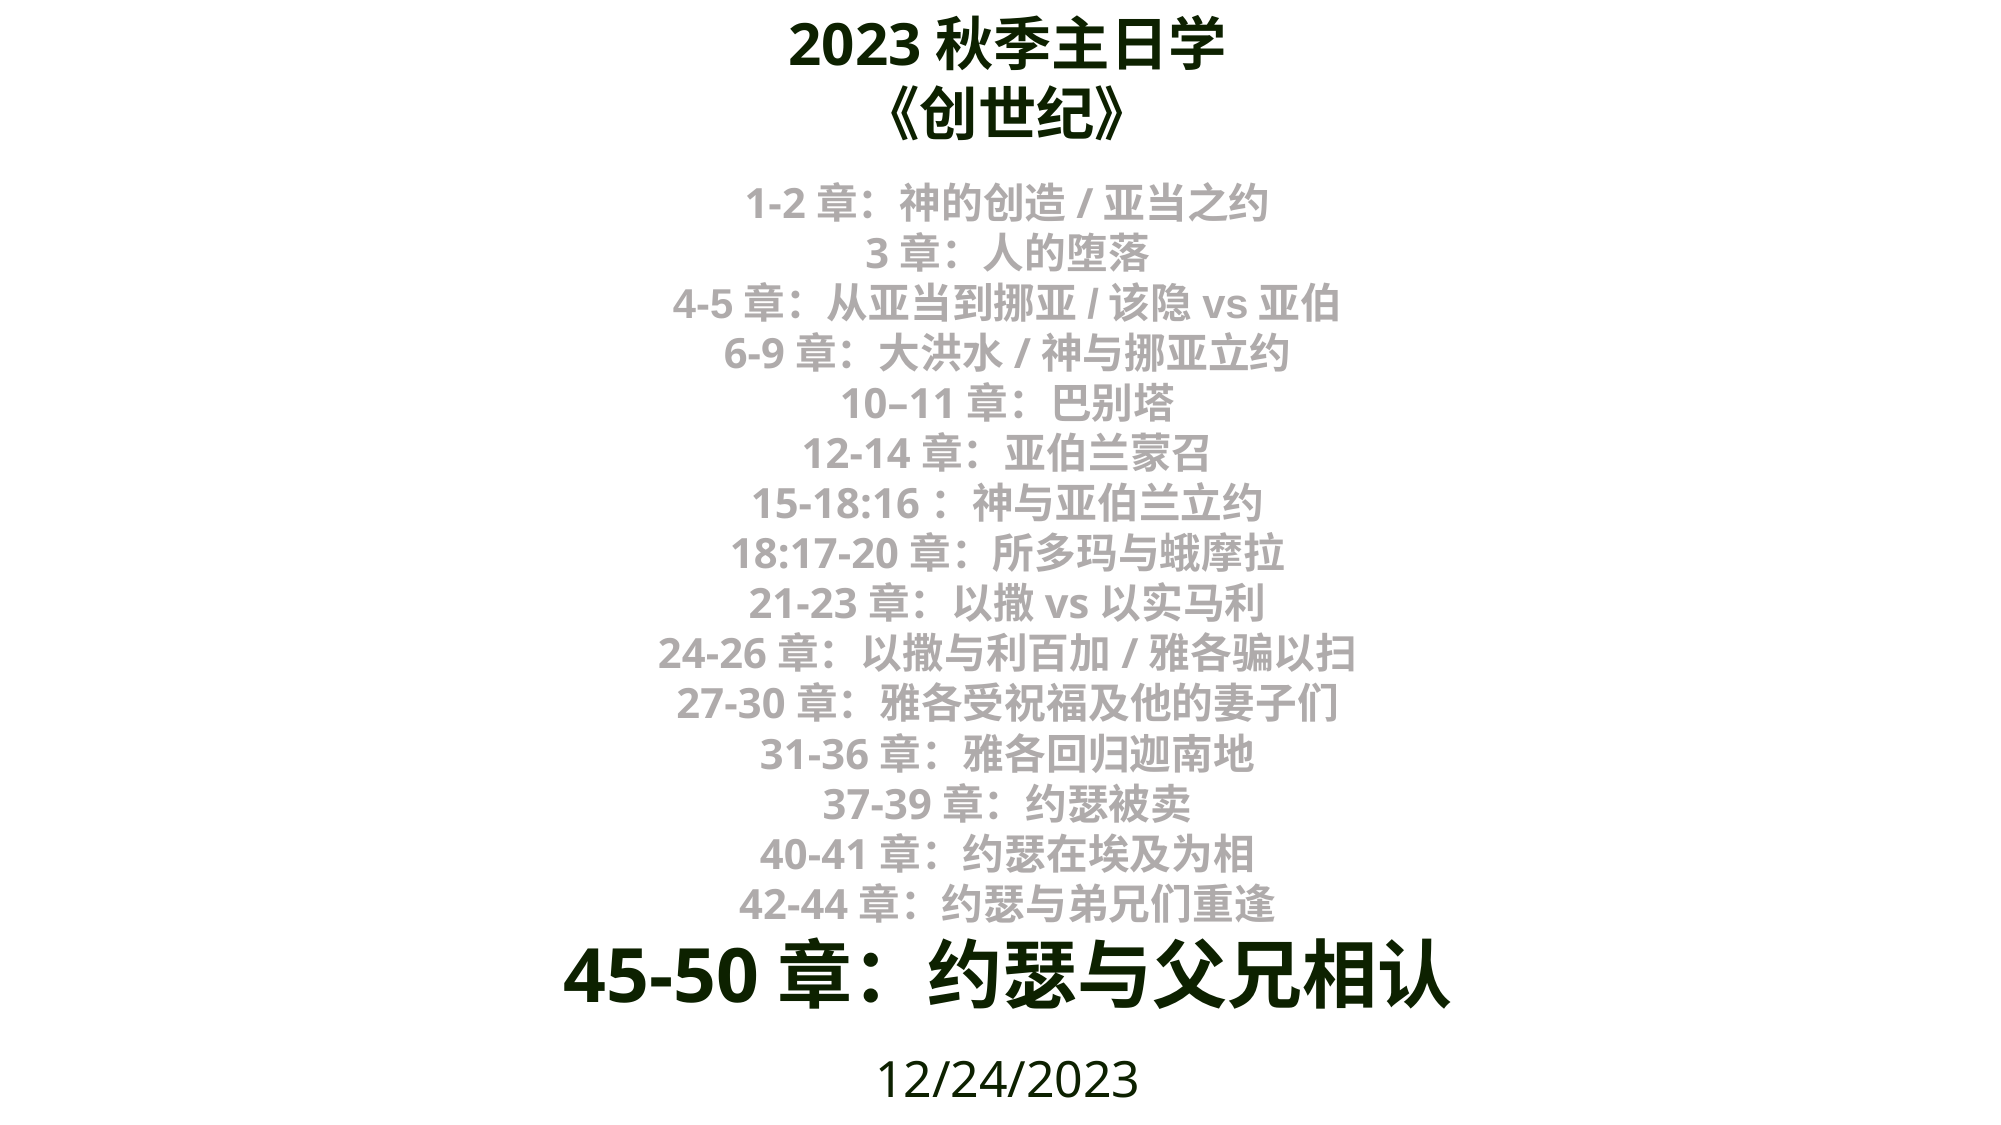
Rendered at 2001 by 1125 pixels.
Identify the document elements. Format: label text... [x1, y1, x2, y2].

text_box 2023秋季主日学 《创世纪》 1-2章：神的创造/亚当之约 3章：人的堕落 4-5章：从亚当到挪亚/该隐vs亚伯 6-9章：大洪水/神与挪亚立约 10–11章：巴别塔 12-14章：亚伯兰蒙召 15-18:16：神与亚伯兰立约 18:17-20章：所多玛与蛾摩拉 21-23章：以撒vs以实马利 24-26章：以撒与利百加/雅各骗以扫 27-30章：雅各受祝福及他的妻子们 31-36章：雅各回归迦南地 37-39章：约瑟被卖 40-41章：约瑟在埃及为相 42-44章：约瑟与弟兄们重逢 45-50章：约瑟与父兄相认 12/24/2023 [119, 0, 1896, 1115]
